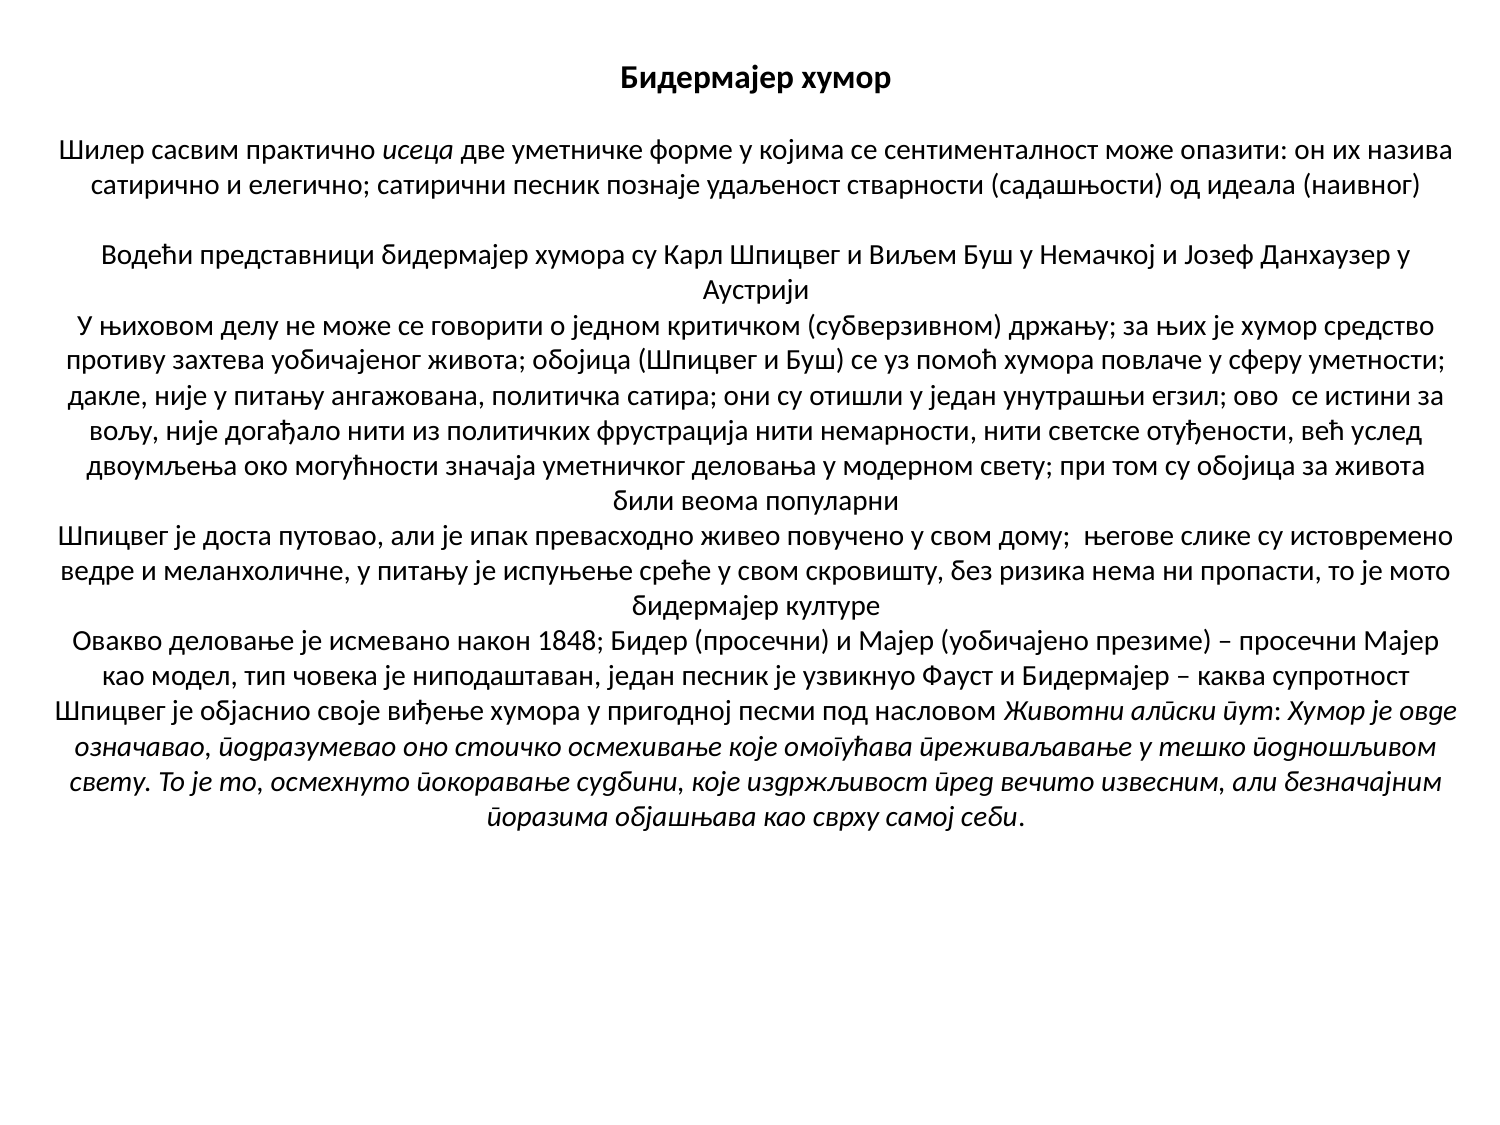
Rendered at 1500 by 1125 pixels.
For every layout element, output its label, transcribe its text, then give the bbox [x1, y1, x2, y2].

title Бидермајер хумор Шилер сасвим практично исеца две уметничке форме у којима се сентименталност може опазити: он их назива сатирично и елегично; сатирични песник познаје удаљеност стварности (садашњости) од идеала (наивног) Водећи представници бидермајер хумора су Карл Шпицвег и Виљем Буш у Немачкој и Јозеф Данхаузер у Аустрији У њиховом делу не може се говорити о једном критичком (субверзивном) држању; за њих је хумор средство противу захтева уобичајеног живота; обојица (Шпицвег и Буш) се уз помоћ хумора повлаче у сферу уметности; дакле, није у питању ангажована, политичка сатира; они су отишли у један унутрашњи егзил; ово се истини за вољу, није догађало нити из политичких фрустрација нити немарности, нити светске отуђености, већ услед двоумљења око могућности значаја уметничког деловања у модерном свету; при том су обојица за живота били веома популарни Шпицвег је доста путовао, али је ипак превасходно живео повучено у свом дому; његове слике су истовремено ведре и меланхоличне, у питању је испуњење среће у свом скровишту, без ризика нема ни пропасти, то је мото бидермајер културе Овакво деловање је исмевано након 1848; Бидер (просечни) и Мајер (уобичајено презиме) – просечни Мајер као модел, тип човека је ниподаштаван, један песник је узвикнуо Фауст и Бидермајер – каква супротност Шпицвег је објаснио своје виђење хумора у пригодној песми под насловом Животни алпски пут: Хумор је овде означавао, подразумевао оно стоичко осмехивање које омогућава преживаљавање у тешко подношљивом свету. То је то, осмехнуто покоравање судбини, које издржљивост пред вечито извесним, али безначајним поразима објашњава као сврху самој себи. [37, 0, 1475, 975]
